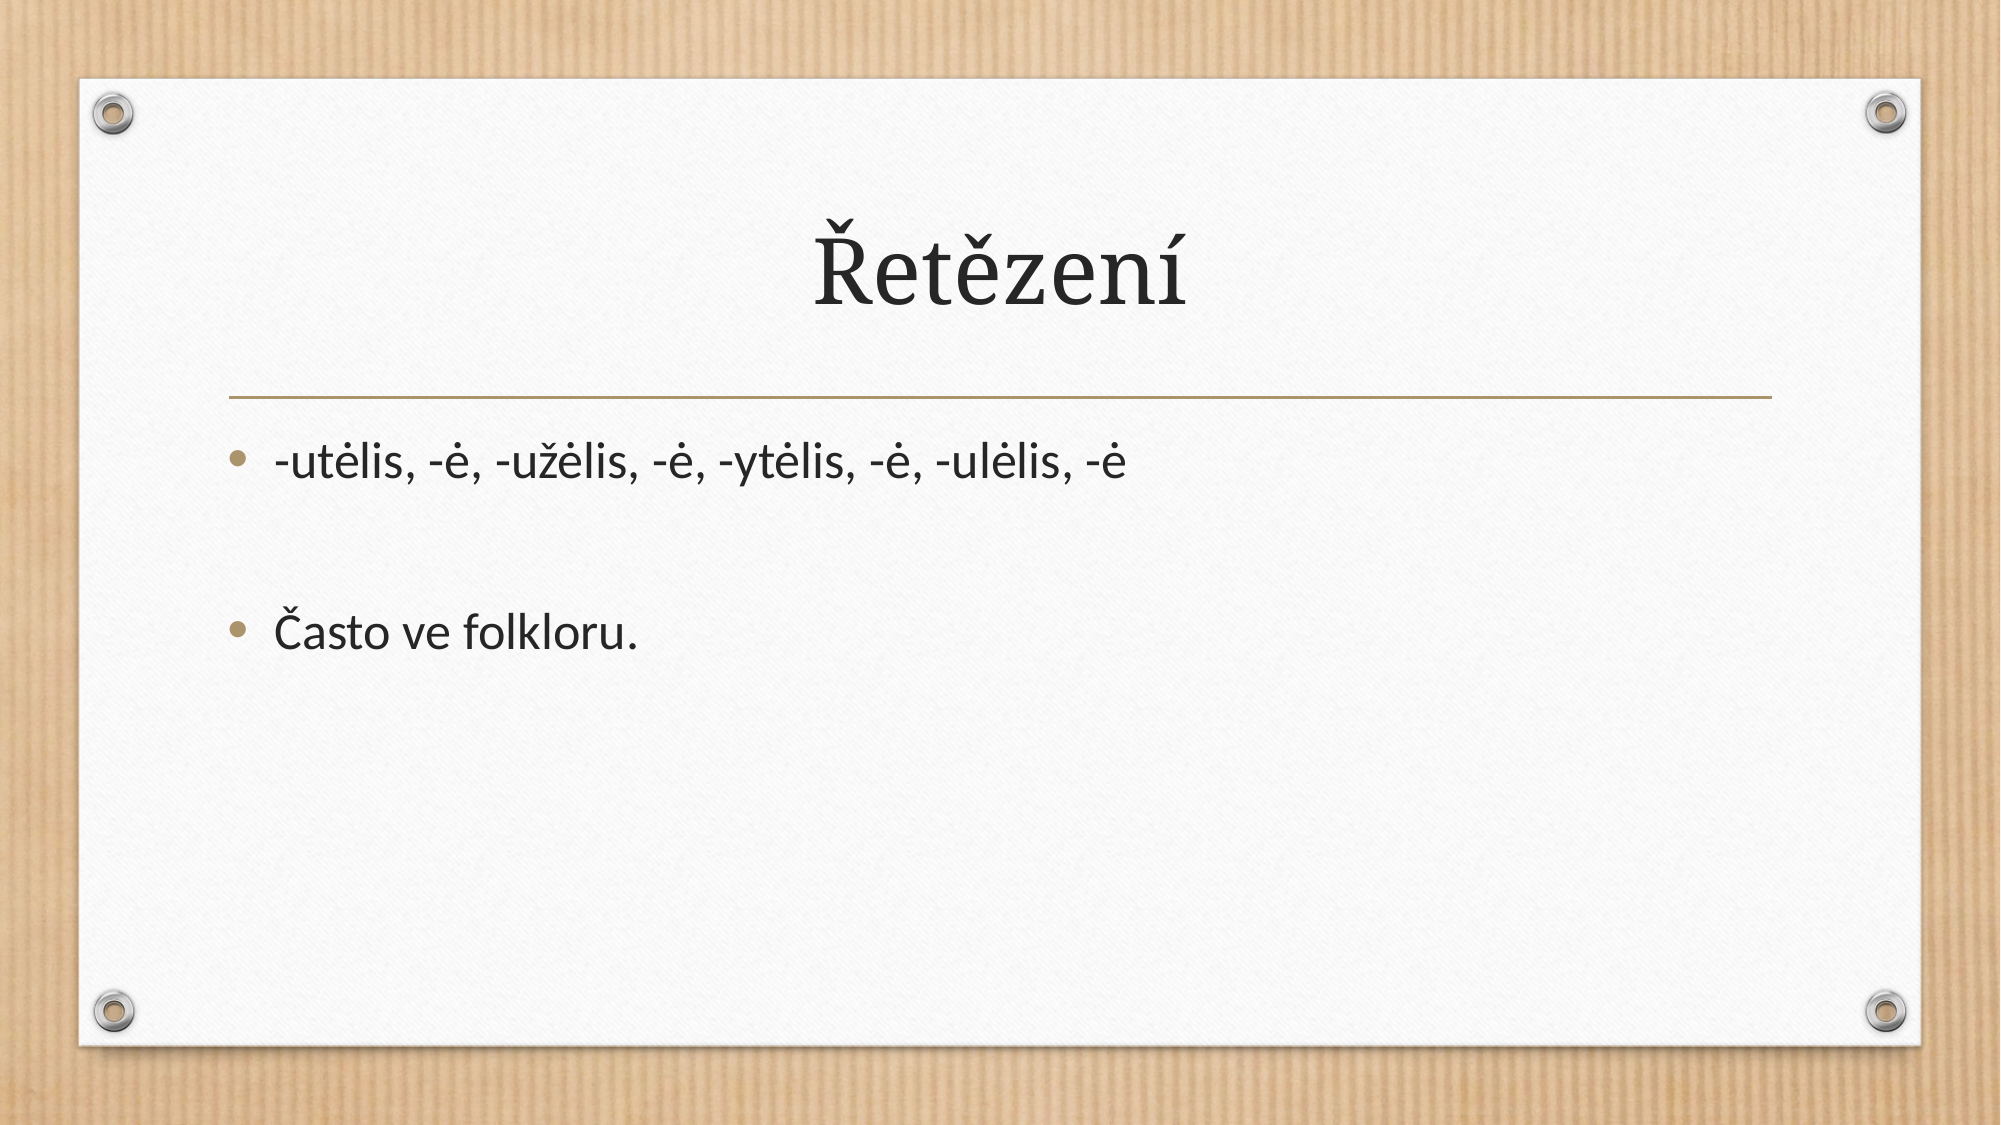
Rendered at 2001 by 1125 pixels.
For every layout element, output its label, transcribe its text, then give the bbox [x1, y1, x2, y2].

list -utėlis, -ė, -užėlis, -ė, -ytėlis, -ė, -ulėlis, -ė Často ve folkloru. [212, 419, 1788, 964]
picture [0, 0, 2001, 1125]
title Řetězení [212, 161, 1788, 375]
